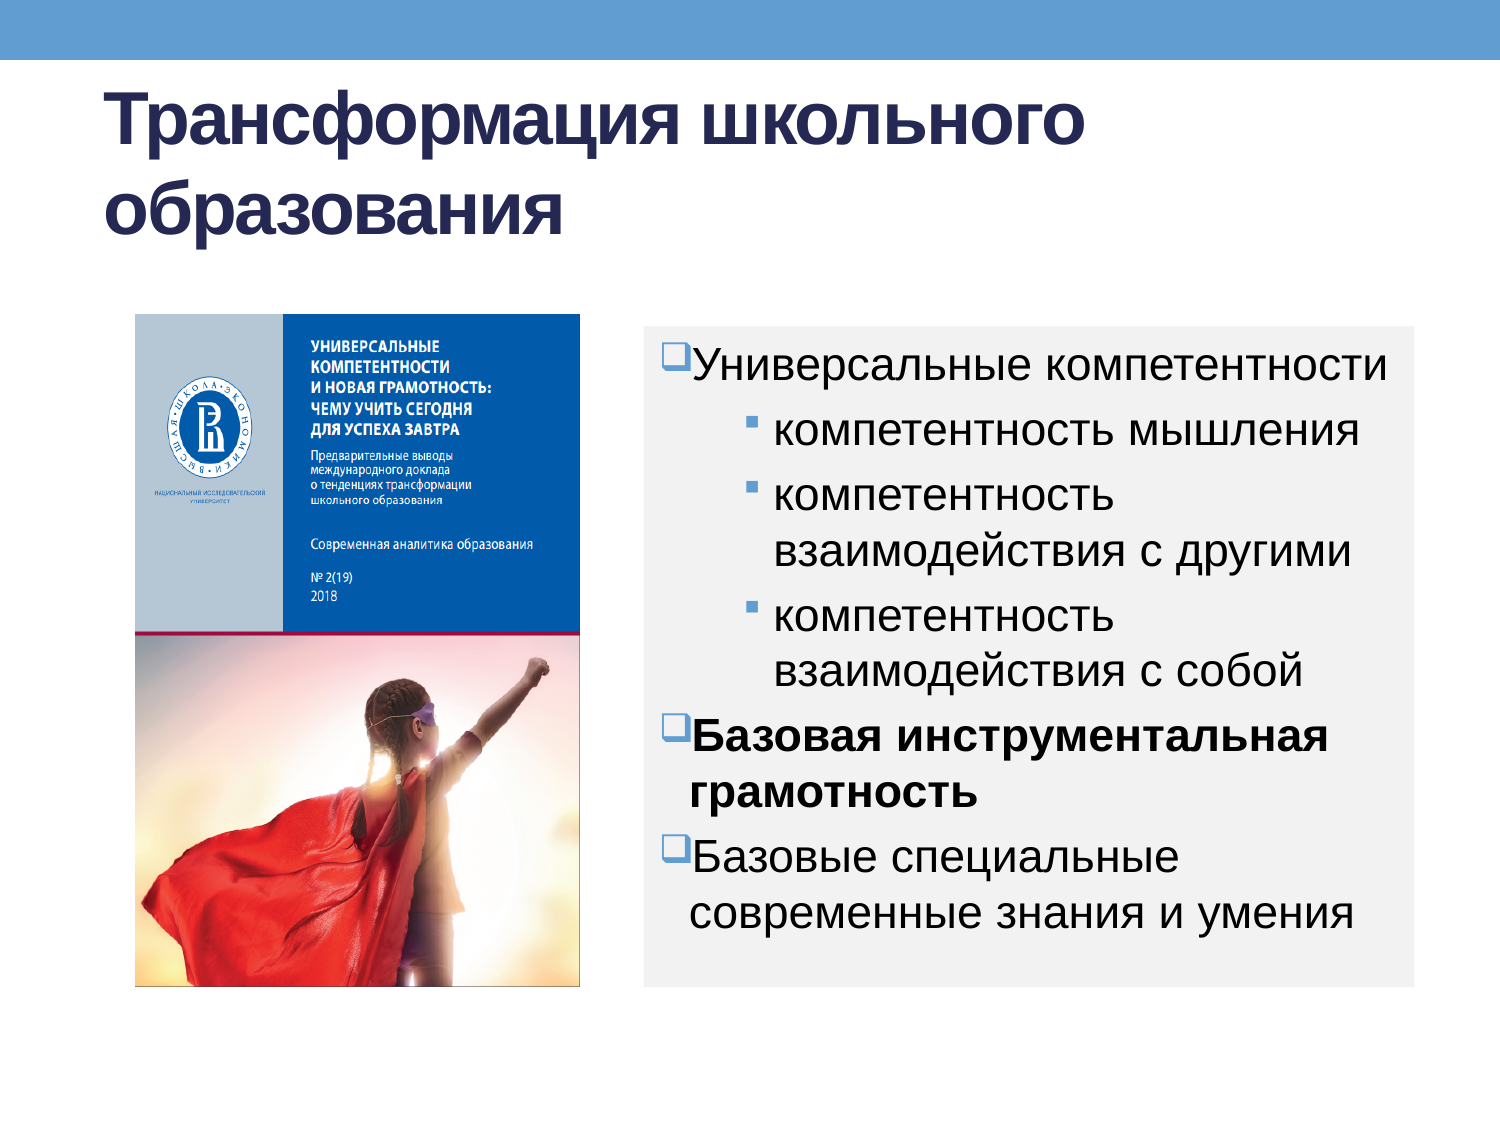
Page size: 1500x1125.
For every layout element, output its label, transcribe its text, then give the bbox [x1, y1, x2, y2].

title Трансформация школьного образования [88, 66, 1443, 254]
list Универсальные компетентности компетентность мышления компетентность взаимодействия с другими компетентность взаимодействия с собой Базовая инструментальная грамотность Базовые специальные современные знания и умения [643, 326, 1415, 987]
picture [135, 314, 580, 988]
